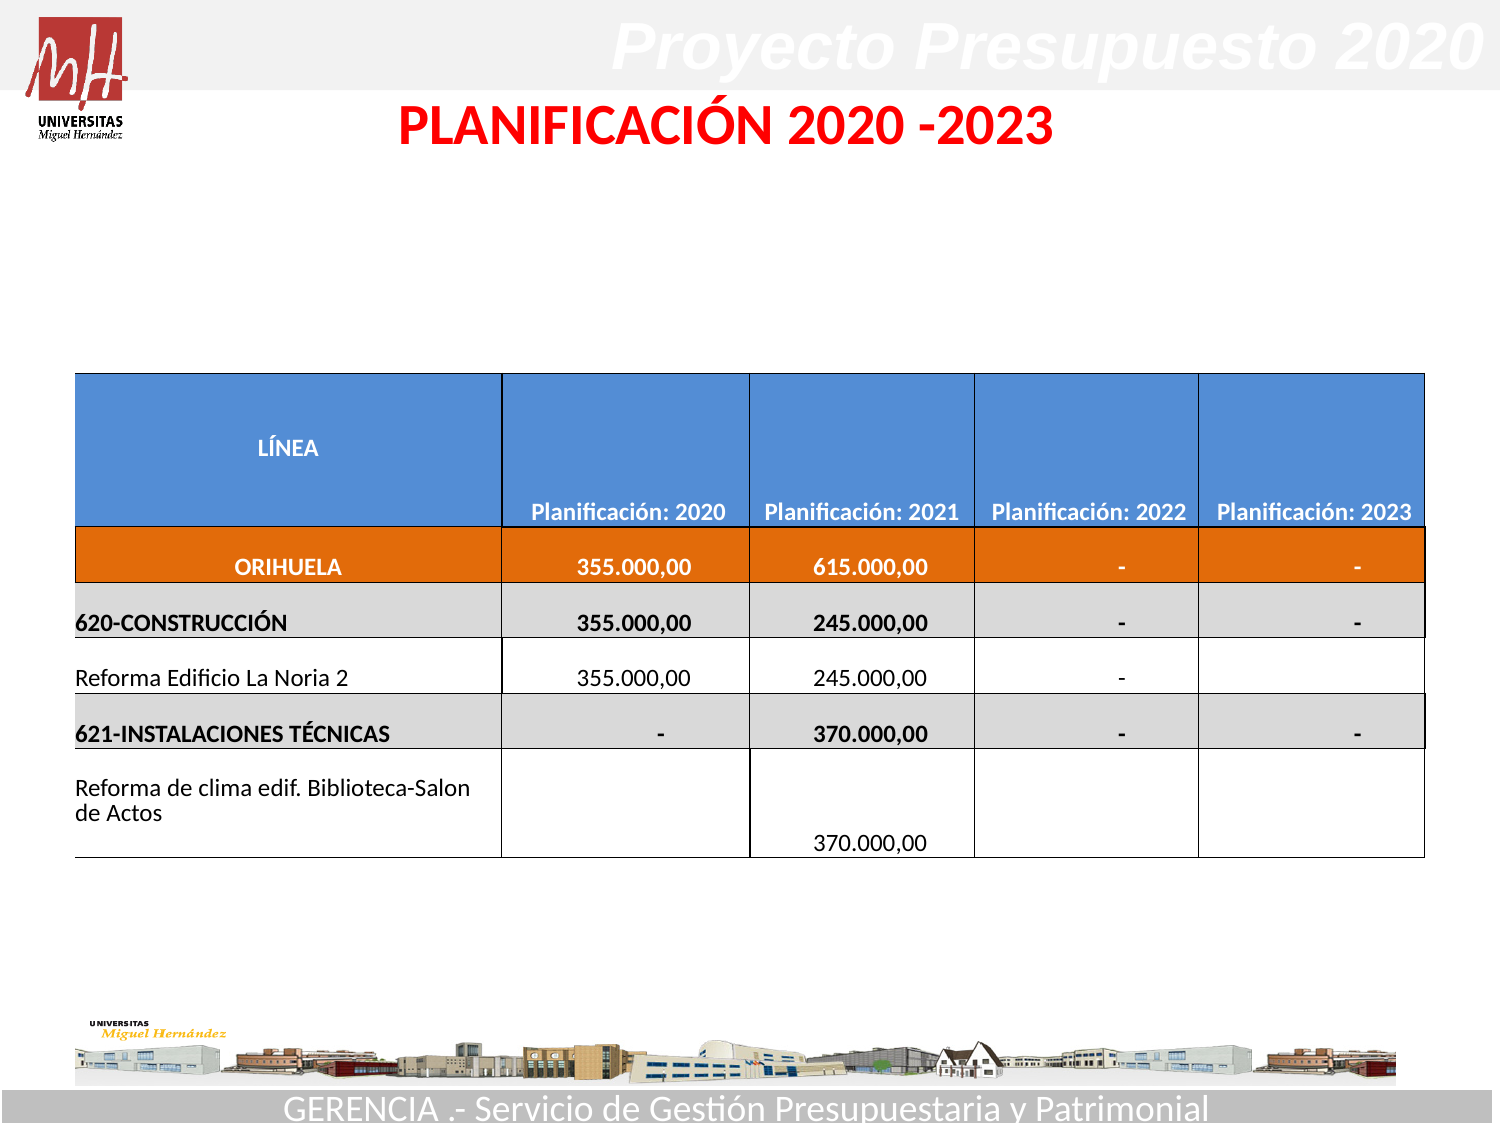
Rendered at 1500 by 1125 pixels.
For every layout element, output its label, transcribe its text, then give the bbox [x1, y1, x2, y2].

table_cell 370.000,00 [750, 694, 974, 748]
table_cell Reforma Edificio La Noria 2 [75, 638, 501, 693]
table_cell - [975, 638, 1198, 693]
table_cell - [975, 694, 1198, 748]
table_cell [975, 749, 1198, 857]
table_cell [502, 749, 749, 857]
picture [64, 1013, 1409, 1089]
table_cell 355.000,00 [502, 583, 749, 637]
table_cell 621-INSTALACIONES TÉCNICAS [75, 694, 501, 748]
table_cell [1199, 638, 1424, 693]
table_cell ORIHUELA [76, 527, 501, 582]
table_cell - [975, 528, 1198, 582]
table_cell - [1199, 583, 1424, 637]
table_cell 615.000,00 [750, 528, 974, 582]
table_header Planificación: 2022 [975, 374, 1198, 526]
table_cell 245.000,00 [750, 583, 974, 637]
table_cell - [1199, 694, 1424, 748]
picture [17, 9, 136, 149]
text_box PLANIFICACIÓN 2020 -2023 [41, 79, 1412, 164]
text_box GERENCIA .- Servicio de Gestión Presupuestaria y Patrimonial [0, 1086, 1496, 1125]
table_cell - [502, 694, 749, 748]
table_header Planificación: 2020 [503, 374, 749, 526]
table_cell Reforma de clima edif. Biblioteca-Salon de Actos [75, 749, 501, 857]
table_cell 245.000,00 [750, 638, 974, 693]
table_cell [1199, 749, 1424, 857]
table_cell 355.000,00 [503, 638, 749, 693]
table_cell 370.000,00 [751, 749, 974, 857]
table_header Planificación: 2023 [1199, 374, 1424, 526]
text_box Proyecto Presupuesto 2020 [0, 0, 1500, 91]
table_cell - [1199, 528, 1424, 582]
table_cell 620-CONSTRUCCIÓN [75, 583, 501, 637]
table_header LÍNEA [75, 374, 501, 526]
table_cell 355.000,00 [502, 528, 749, 582]
table_cell - [975, 583, 1198, 637]
table_header Planificación: 2021 [750, 374, 974, 526]
